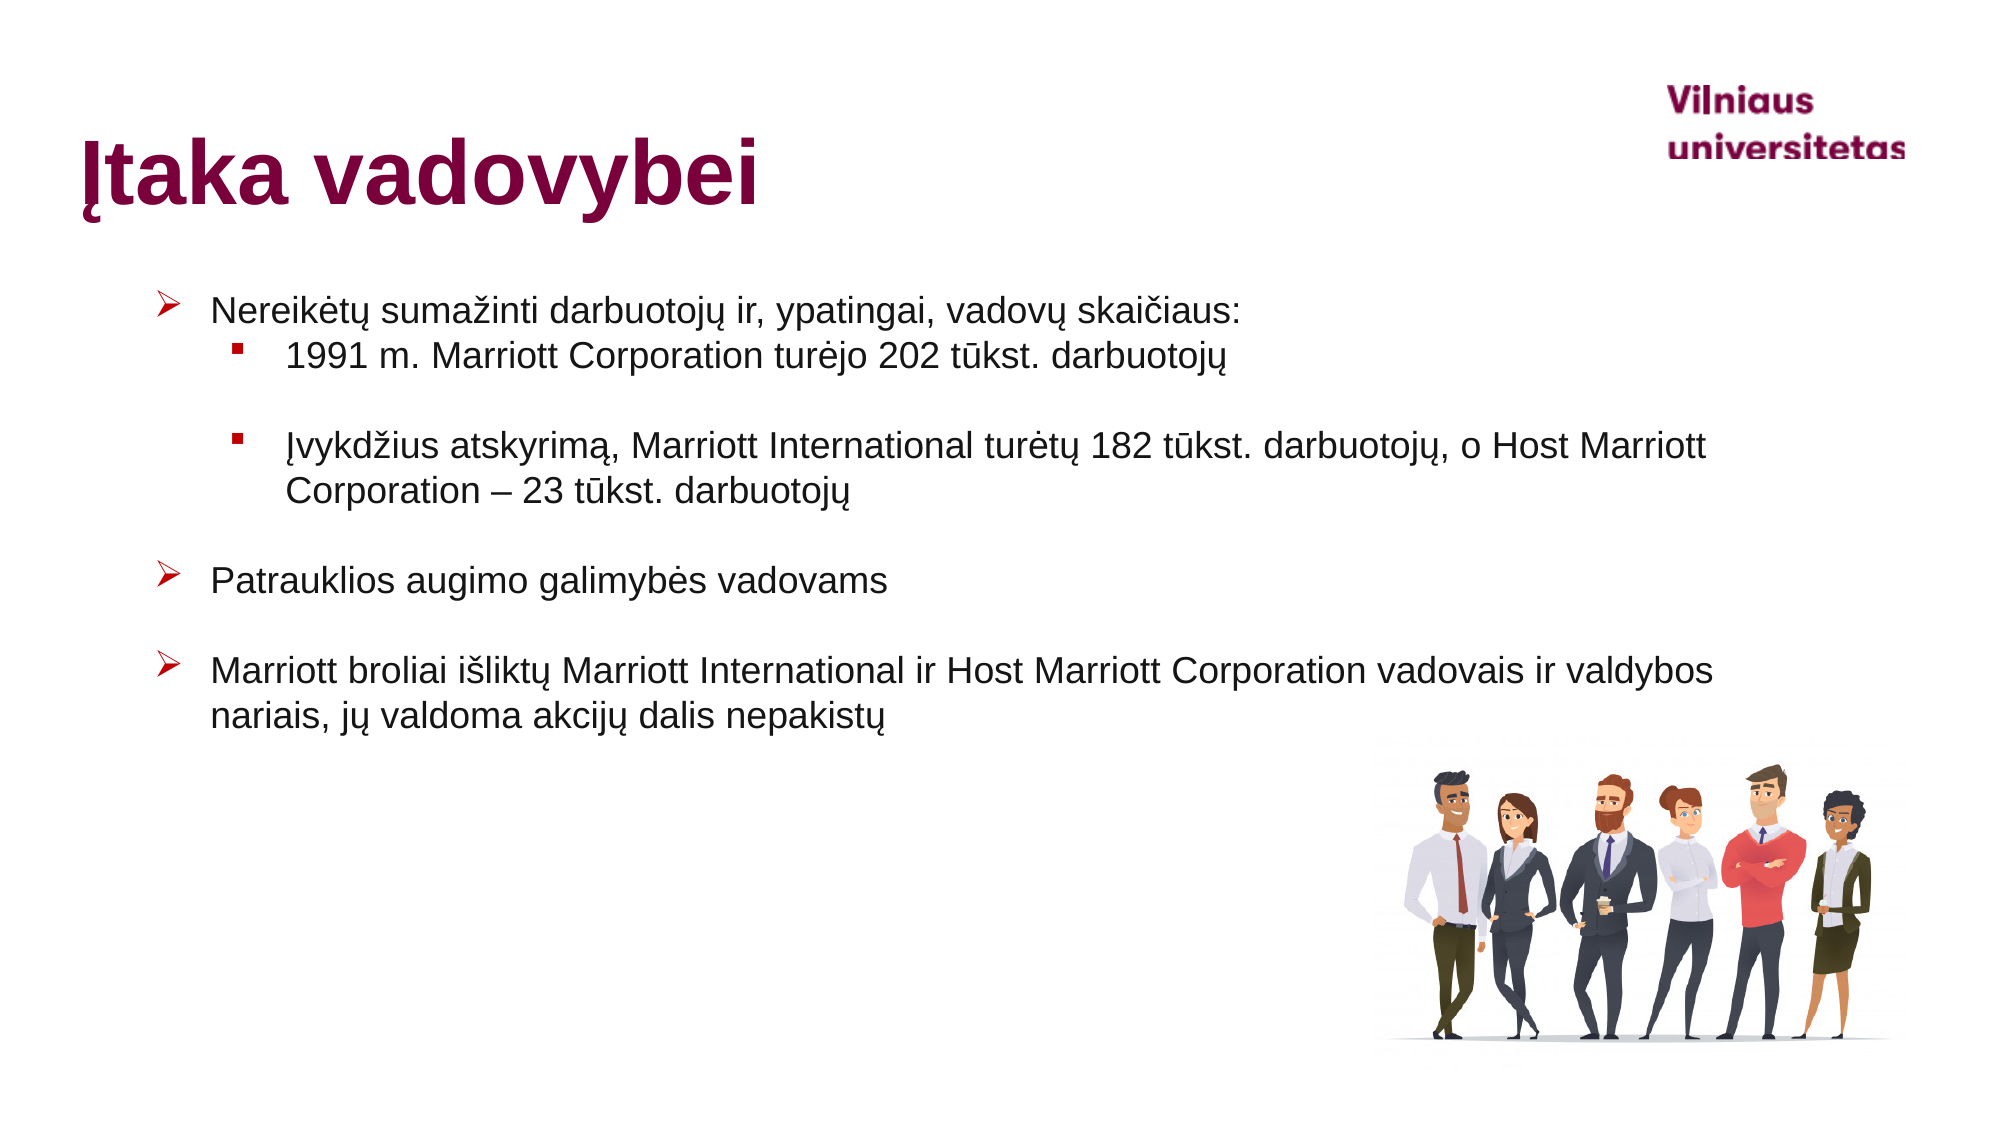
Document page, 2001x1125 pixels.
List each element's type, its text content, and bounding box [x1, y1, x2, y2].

picture [1371, 736, 1909, 1070]
text_box Nereikėtų sumažinti darbuotojų ir, ypatingai, vadovų skaičiaus: 1991 m. Marriott Corporation turėjo 202 tūkst. darbuotojų Įvykdžius atskyrimą, Marriott International turėtų 182 tūkst. darbuotojų, o Host Marriott Corporation – 23 tūkst. darbuotojų Patrauklios augimo galimybės vadovams Marriott broliai išliktų Marriott International ir Host Marriott Corporation vadovais ir valdybos nariais, jų valdoma akcijų dalis nepakistų [64, 279, 1800, 744]
title Įtaka vadovybei [64, 117, 1550, 279]
